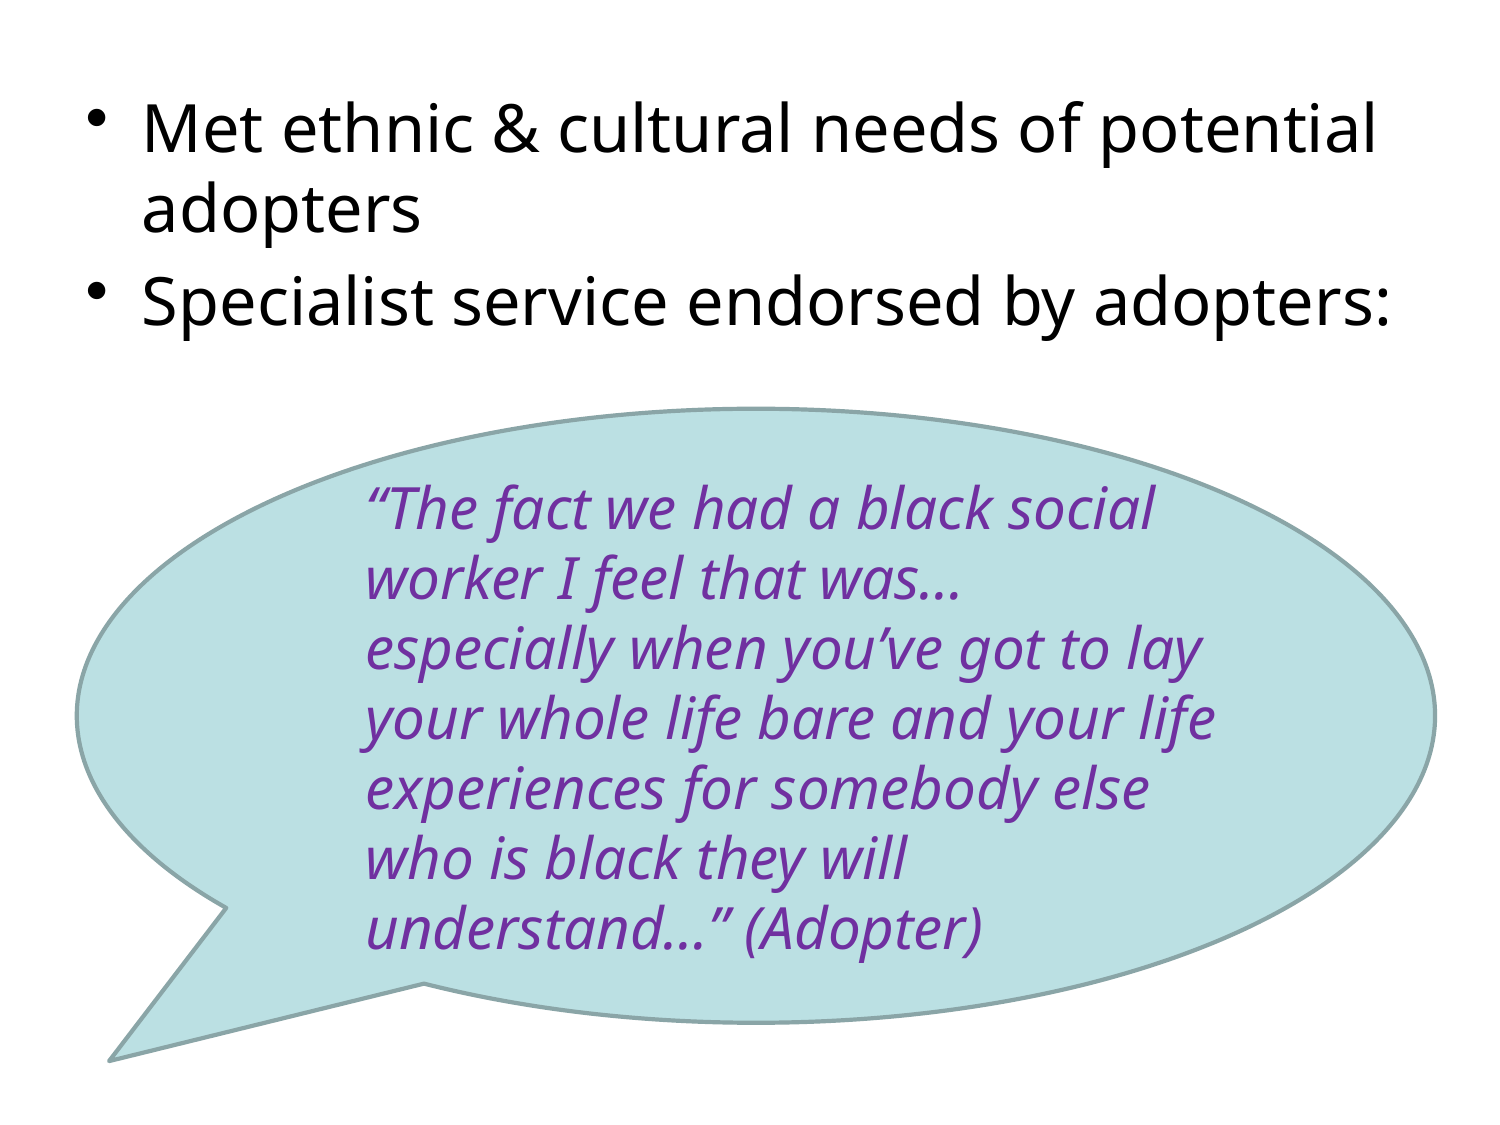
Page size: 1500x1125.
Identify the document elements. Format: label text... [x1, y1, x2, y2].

list Met ethnic & cultural needs of potential adopters Specialist service endorsed by adopters: [70, 78, 1500, 965]
text_box “The fact we had a black social worker I feel that was… especially when you’ve got to lay your whole life bare and your life experiences for somebody else who is black they will understand…” (Adopter) [74, 406, 1438, 1064]
